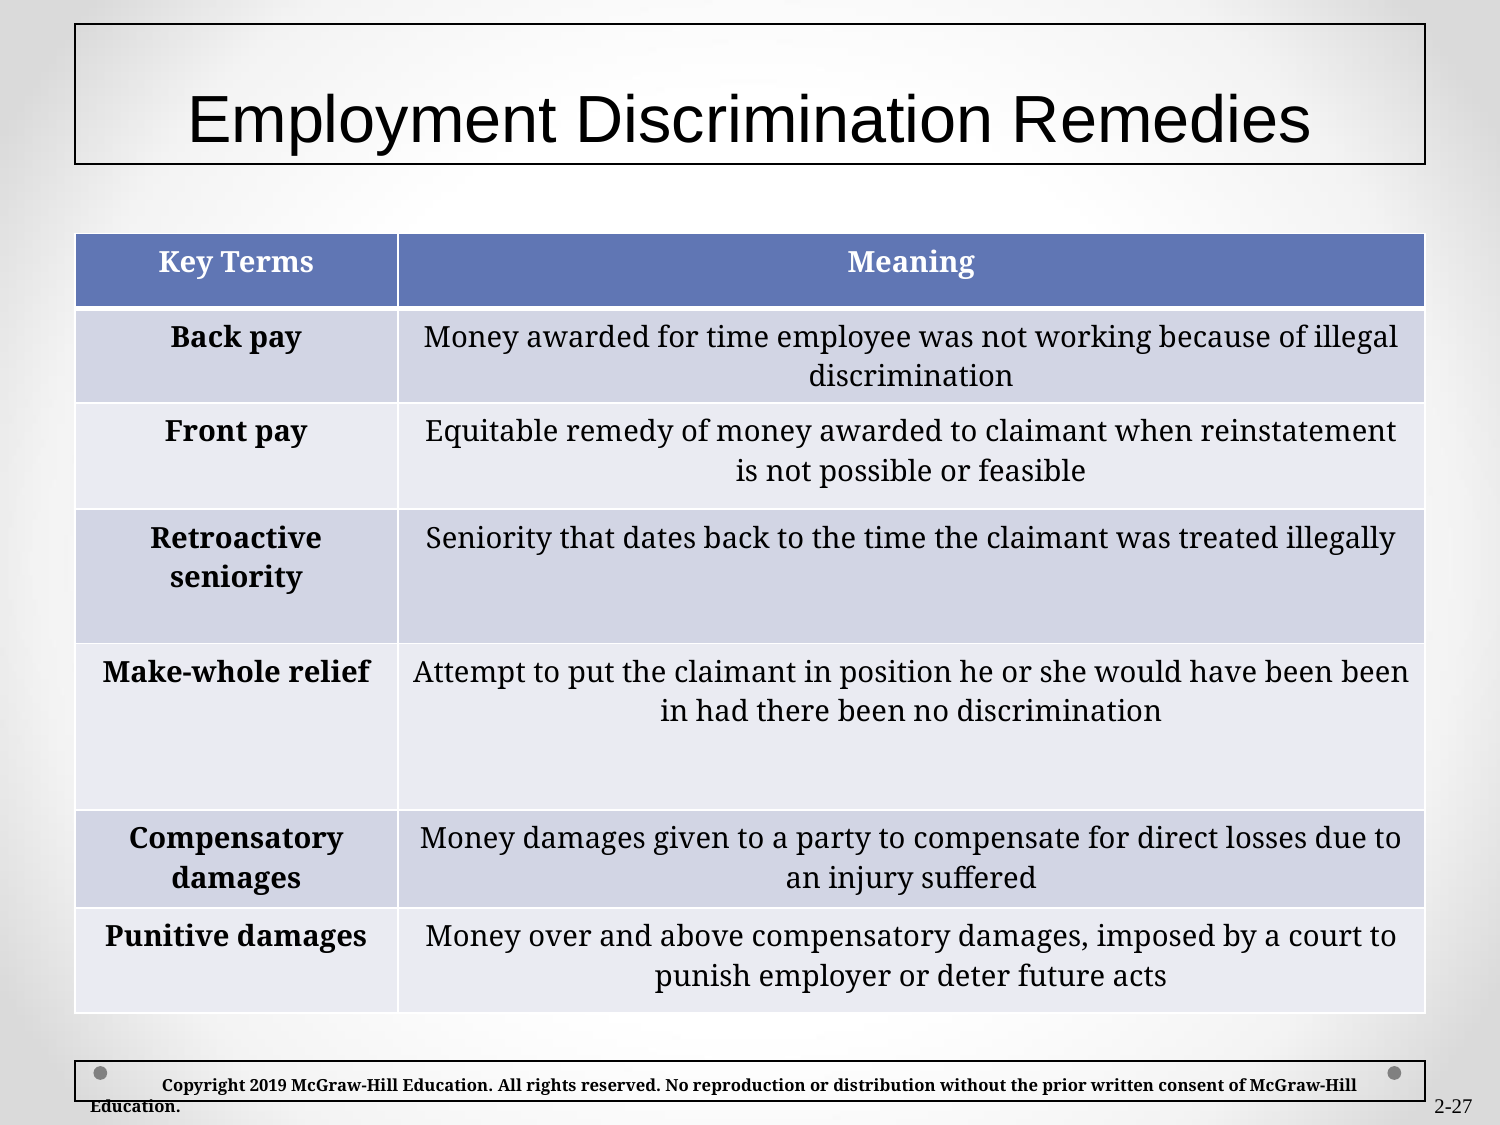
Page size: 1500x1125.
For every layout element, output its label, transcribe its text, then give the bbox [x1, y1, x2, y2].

table_header Key Terms [76, 234, 397, 306]
table_cell Front pay [76, 404, 397, 508]
table_cell Retroactive seniority [76, 510, 397, 643]
table_cell Compensatory damages [76, 811, 397, 907]
table_cell Back pay [76, 311, 397, 402]
table_cell Punitive damages [76, 909, 397, 1012]
table_cell Money over and above compensatory damages, imposed by a court to punish employer or deter future acts [399, 909, 1424, 1012]
table_cell Make-whole relief [76, 644, 397, 809]
text_box Copyright 2019 McGraw-Hill Education. All rights reserved. No reproduction or distribution without the prior written consent of McGraw-Hill Education. [74, 1061, 1425, 1102]
picture [0, 0, 1500, 1125]
title Employment Discrimination Remedies [74, 23, 1426, 165]
table_cell Money damages given to a party to compensate for direct losses due to an injury suffered [399, 811, 1424, 907]
table_cell Equitable remedy of money awarded to claimant when reinstatement is not possible or feasible [399, 404, 1424, 508]
table_header Meaning [399, 234, 1424, 306]
table_cell Attempt to put the claimant in position he or she would have been been in had there been no discrimination [399, 644, 1424, 809]
table_cell Seniority that dates back to the time the claimant was treated illegally [399, 510, 1424, 643]
table_cell Money awarded for time employee was not working because of illegal discrimination [399, 311, 1424, 402]
